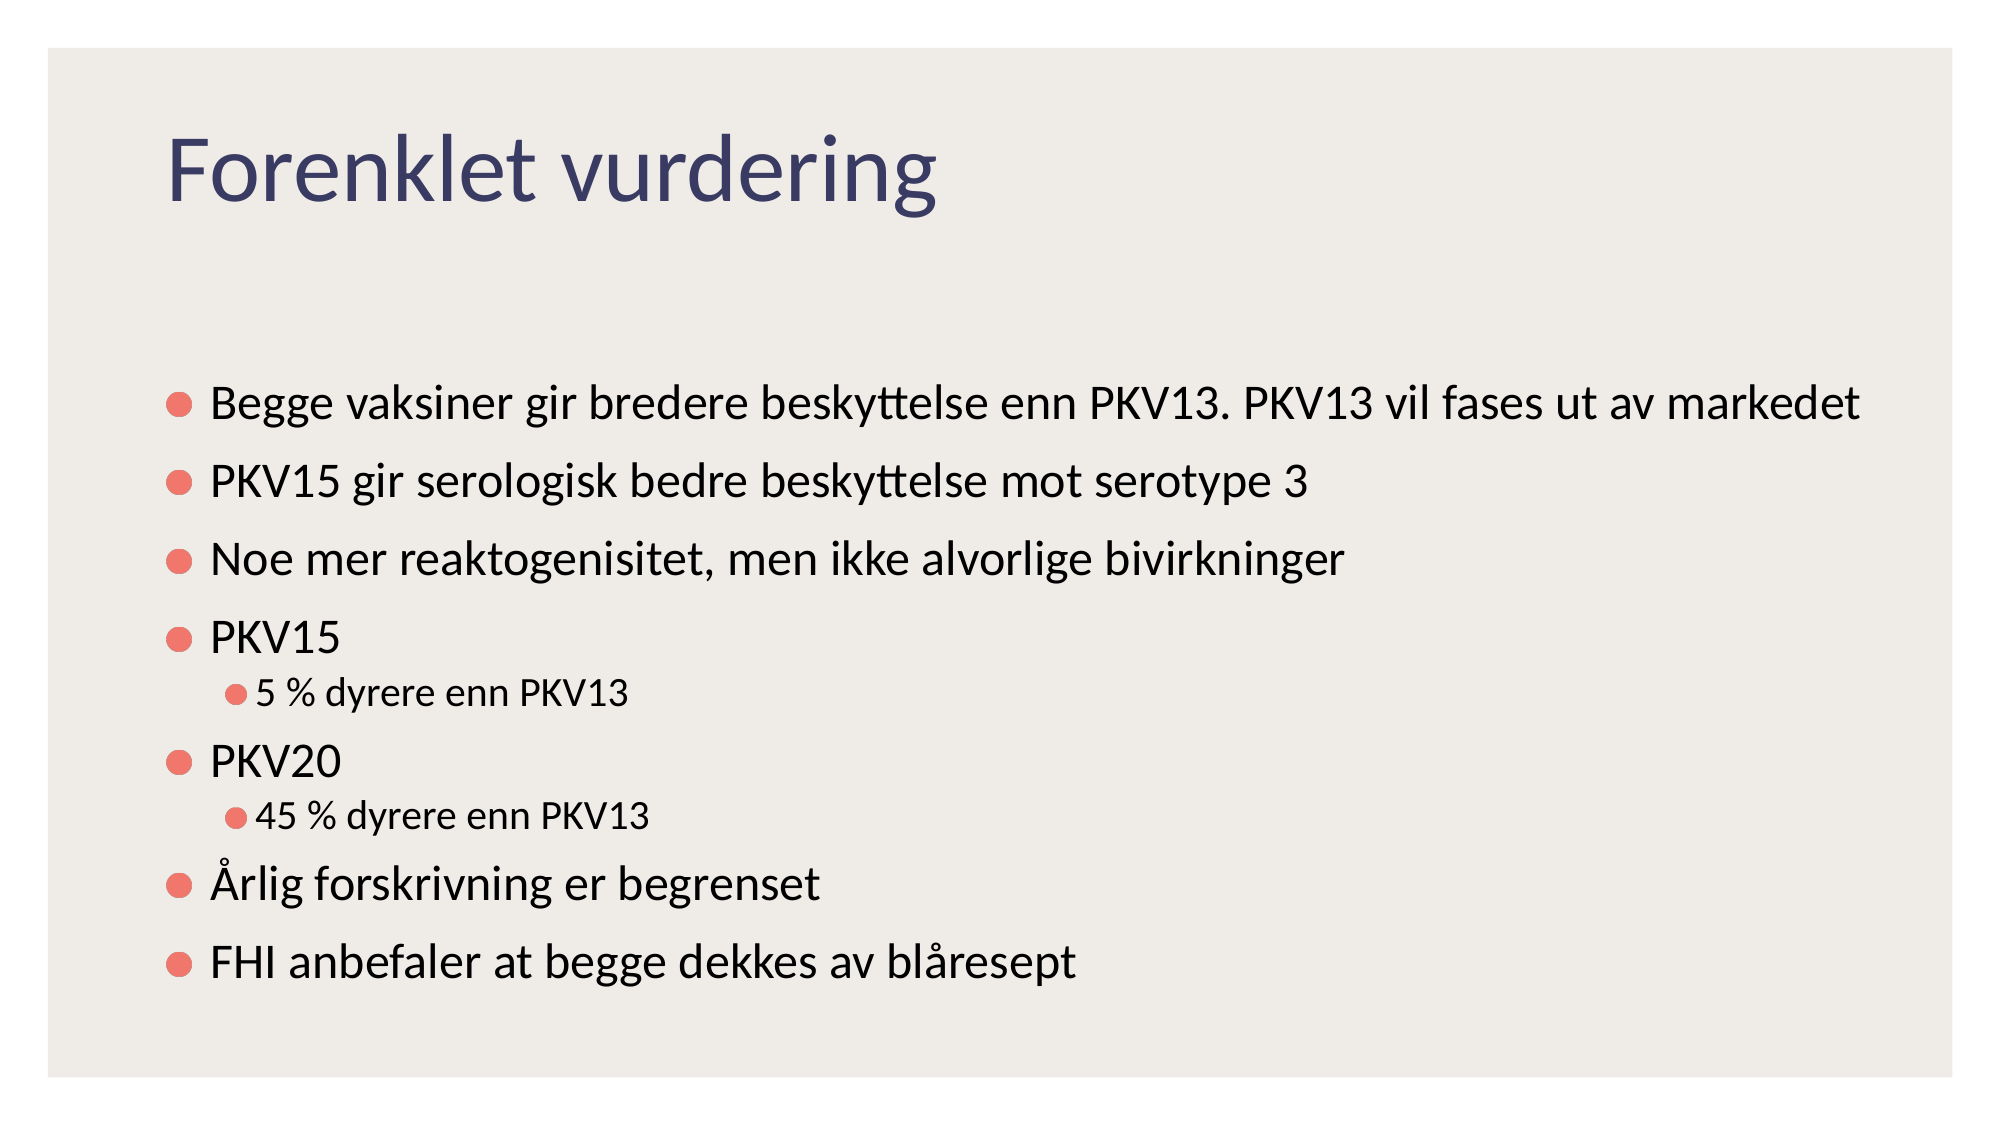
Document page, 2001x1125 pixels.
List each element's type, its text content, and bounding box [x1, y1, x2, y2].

picture [225, 798, 247, 829]
picture [166, 941, 192, 977]
picture [166, 381, 192, 417]
picture [166, 862, 192, 898]
picture [166, 739, 192, 775]
picture [166, 459, 192, 495]
list Begge vaksiner gir bredere beskyttelse enn PKV13. PKV13 vil fases ut av markedet PKV15 gir serologisk bedre beskyttelse mot serotype 3 Noe mer reaktogenisitet, men ikke alvorlige bivirkninger PKV15 5 % dyrere enn PKV13 PKV20 45 % dyrere enn PKV13 Årlig forskrivning er begrenset FHI anbefaler at begge dekkes av blåresept [166, 357, 1892, 1032]
picture [225, 675, 247, 705]
picture [166, 538, 192, 574]
picture [166, 616, 192, 652]
title Forenklet vurdering [166, 117, 1892, 224]
